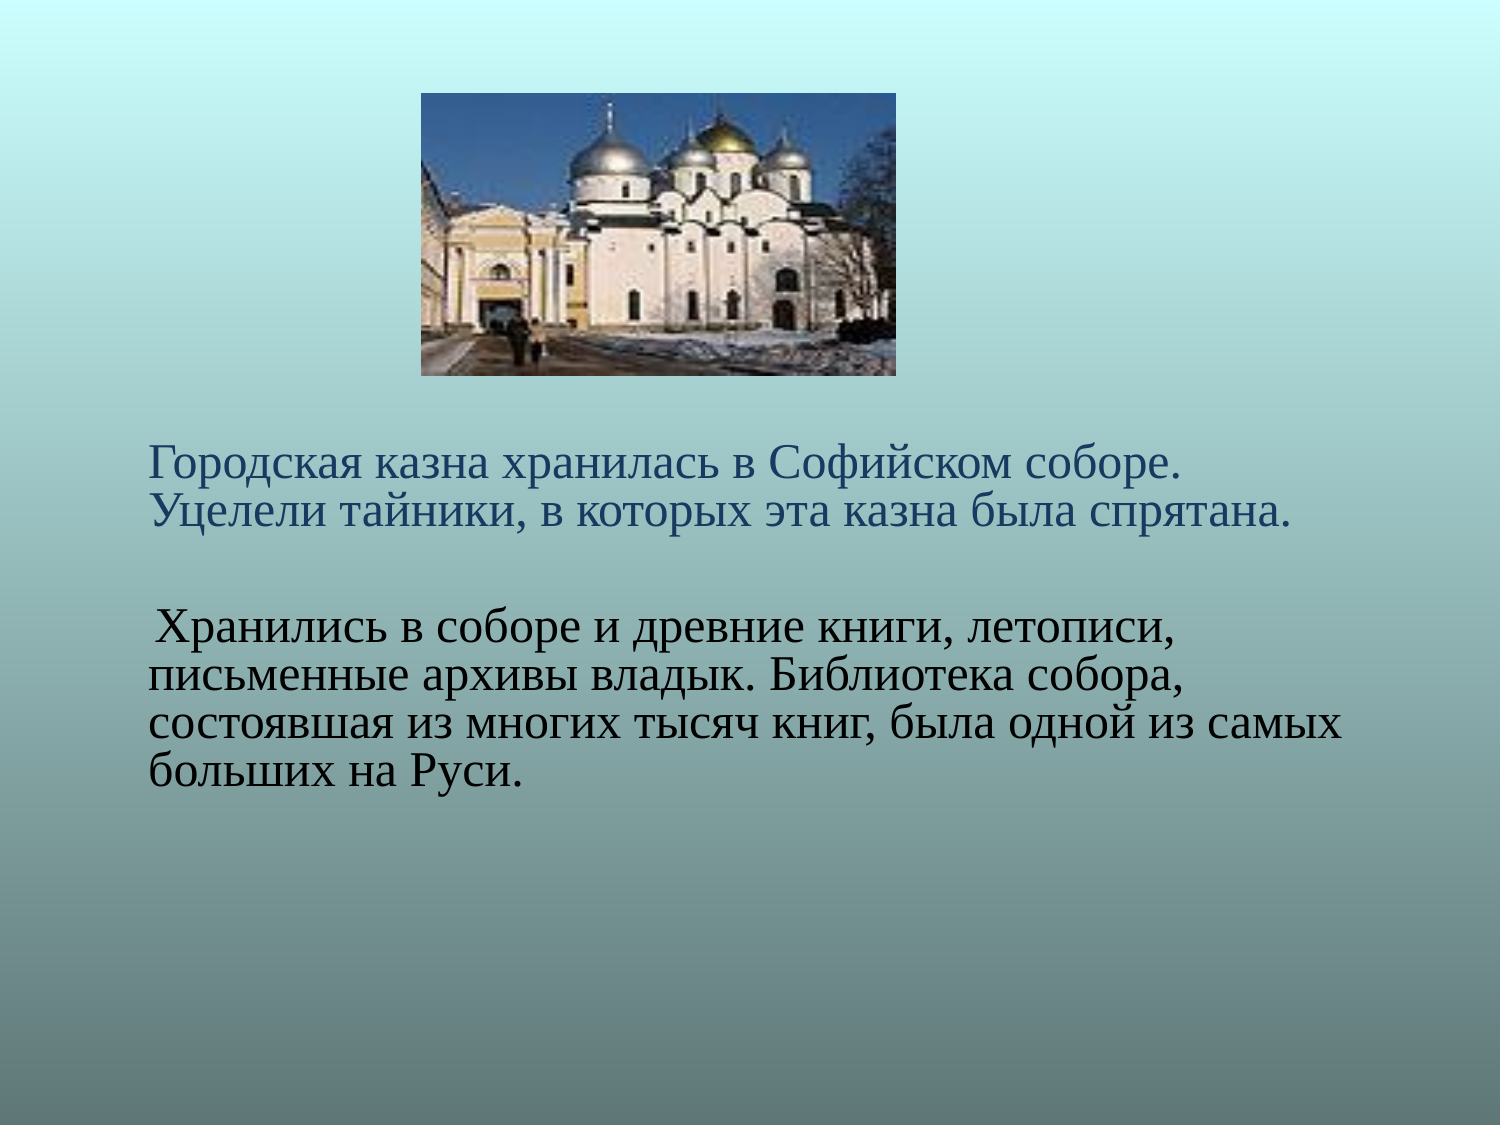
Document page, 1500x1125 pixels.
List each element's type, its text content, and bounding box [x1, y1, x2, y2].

list Городская казна хранилась в Софийском соборе. Уцелели тайники, в которых эта казна была спрятана. Хранились в соборе и древние книги, летописи, письменные архивы владык. Библиотека собора, состоявшая из многих тысяч книг, была одной из самых больших на Руси. [76, 432, 1389, 918]
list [421, 93, 896, 376]
